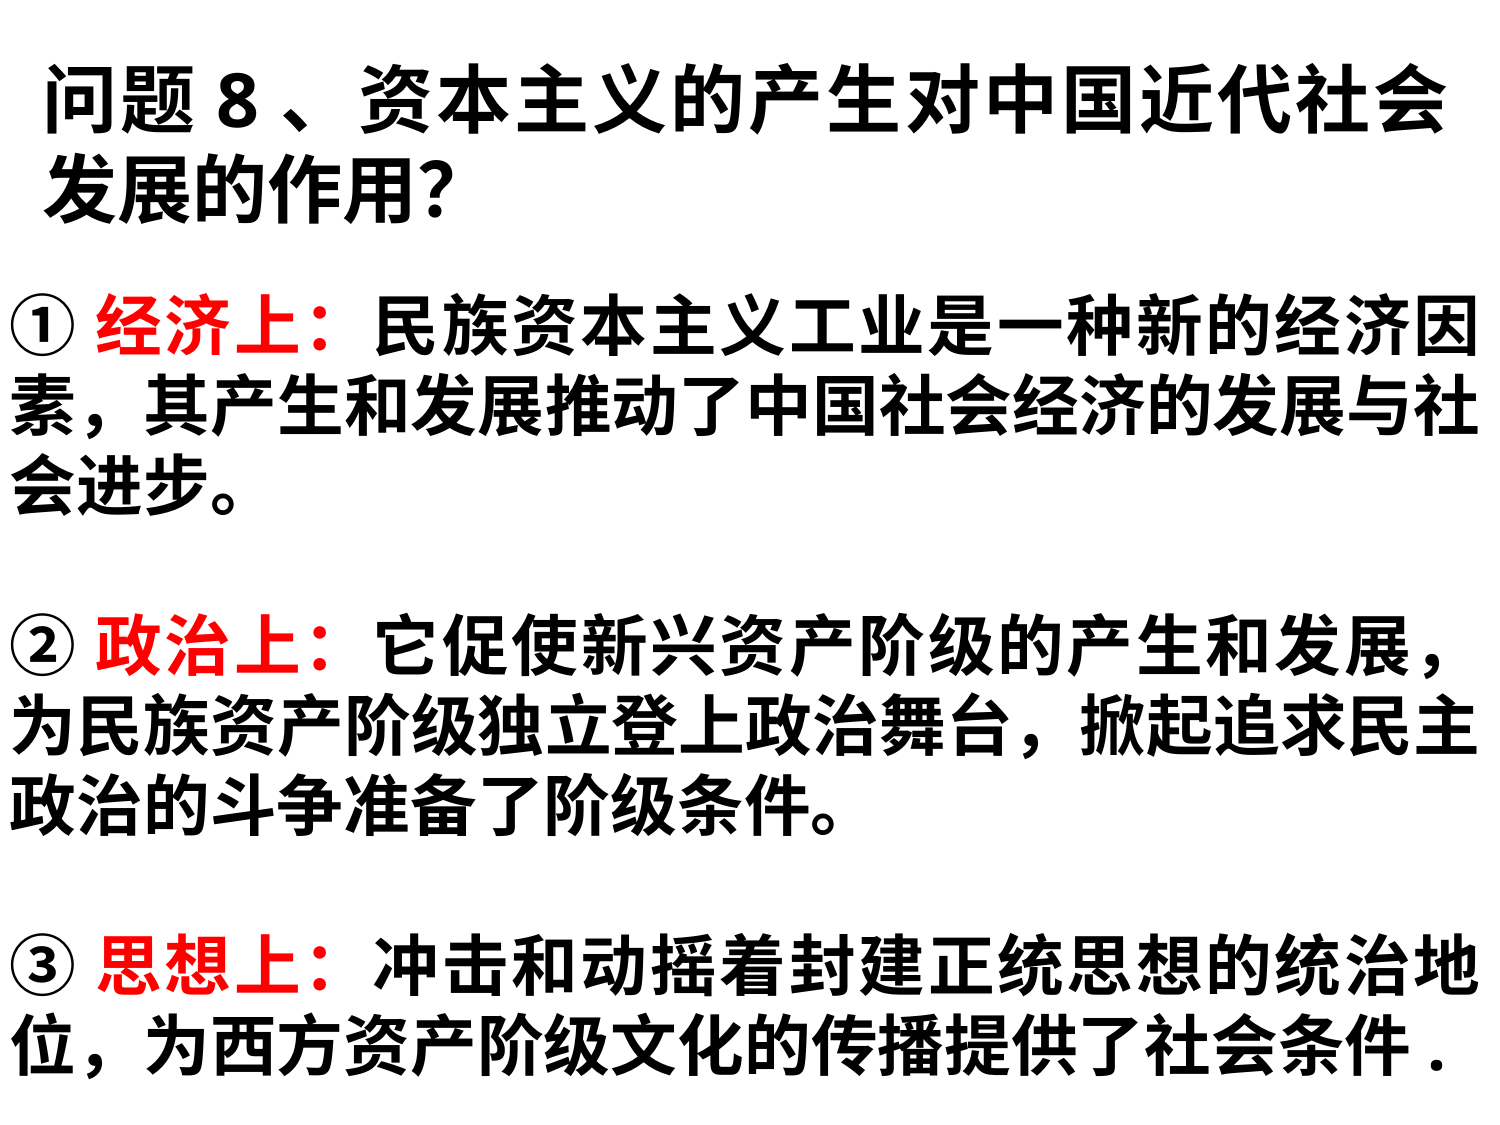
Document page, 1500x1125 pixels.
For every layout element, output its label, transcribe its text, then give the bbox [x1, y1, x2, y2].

text_box ①经济上：民族资本主义工业是一种新的经济因素，其产生和发展推动了中国社会经济的发展与社会进步。 ②政治上：它促使新兴资产阶级的产生和发展，为民族资产阶级独立登上政治舞台，掀起追求民主政治的斗争准备了阶级条件。 ③思想上：冲击和动摇着封建正统思想的统治地位，为西方资产阶级文化的传播提供了社会条件. [0, 276, 1496, 1092]
text_box 问题8、资本主义的产生对中国近代社会发展的作用？ [27, 45, 1464, 241]
